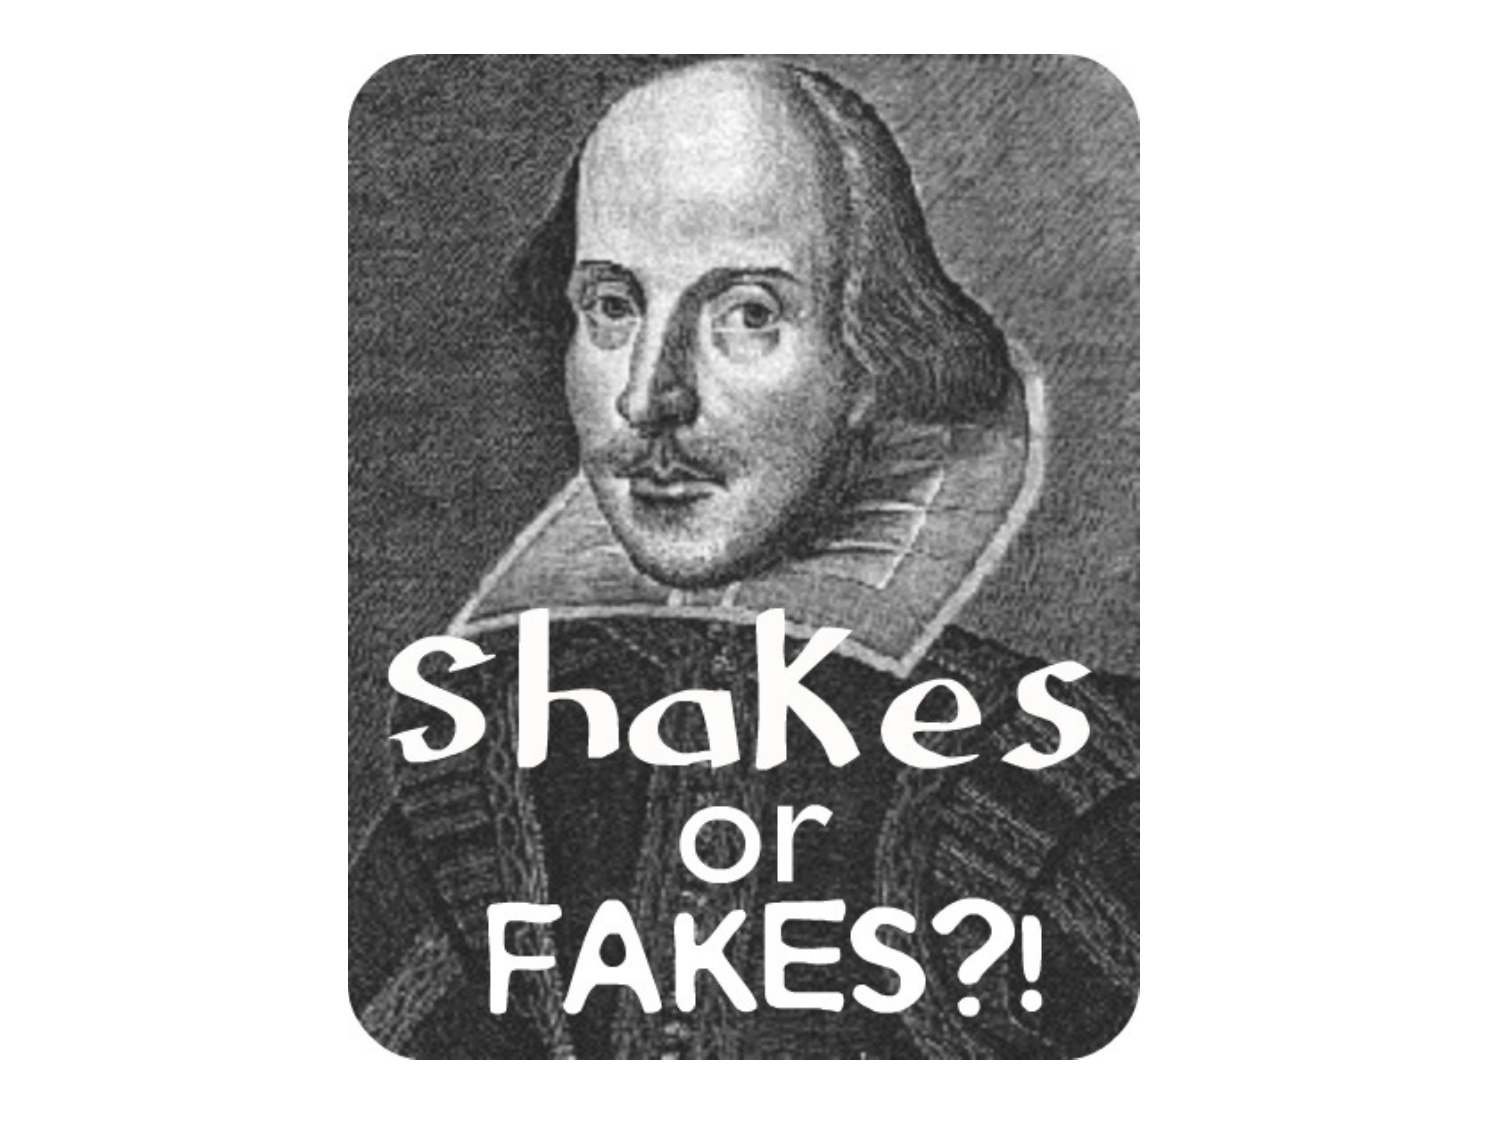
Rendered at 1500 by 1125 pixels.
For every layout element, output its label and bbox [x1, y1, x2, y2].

picture [348, 54, 1141, 1061]
